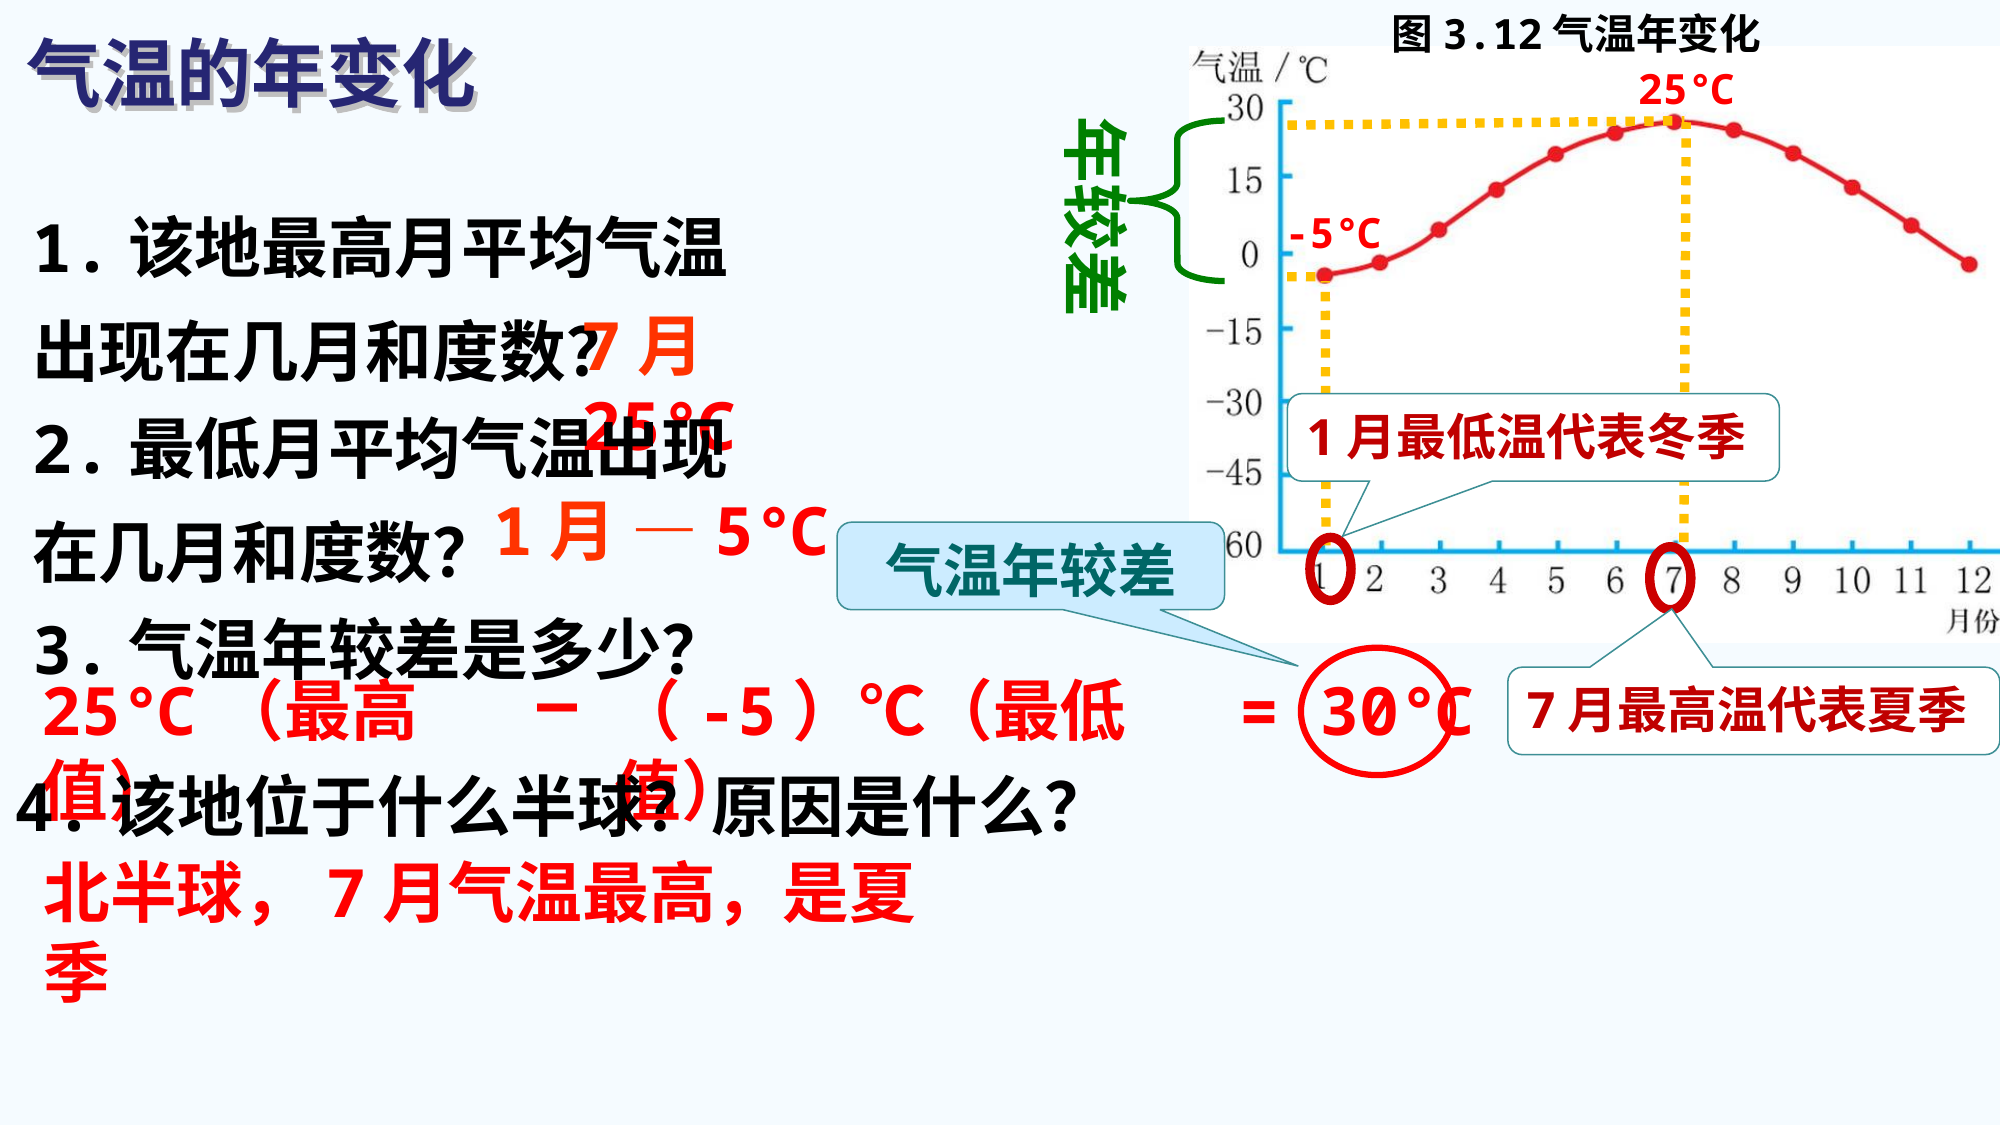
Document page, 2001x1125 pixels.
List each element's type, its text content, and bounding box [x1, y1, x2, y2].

text_box 1月 —5℃ [789, 481, 881, 576]
text_box 年较差 [1032, 101, 1144, 374]
text_box 7月 25℃ [567, 296, 881, 471]
text_box _ [522, 625, 593, 720]
text_box [1144, 127, 1188, 275]
picture [1188, 45, 2000, 643]
text_box （-5）℃（最低值） [599, 661, 1224, 757]
text_box 25℃（最高值） [27, 661, 495, 757]
text_box [1299, 646, 1455, 777]
text_box = 30℃ [1224, 661, 1327, 757]
text_box 2.最低月平均气温出现在几月和度数？ [17, 375, 789, 576]
text_box 图3.12气温年变化 [1326, 0, 1827, 45]
text_box 北半球，7月气温最高，是夏季 [28, 843, 976, 1019]
text_box 气温年较差 [1201, 643, 1299, 667]
text_box 气温的年变化 [11, 19, 500, 125]
text_box 气温年较差 [837, 522, 1188, 640]
text_box 1.该地最高月平均气温出现在几月和度数？ [17, 174, 789, 375]
text_box 3.气温年较差是多少？ [17, 576, 976, 696]
text_box 7月最高温代表夏季 [1507, 643, 2000, 755]
text_box = 30℃ [1427, 661, 1575, 757]
text_box 4.该地位于什么半球？原因是什么？ [0, 757, 1517, 853]
